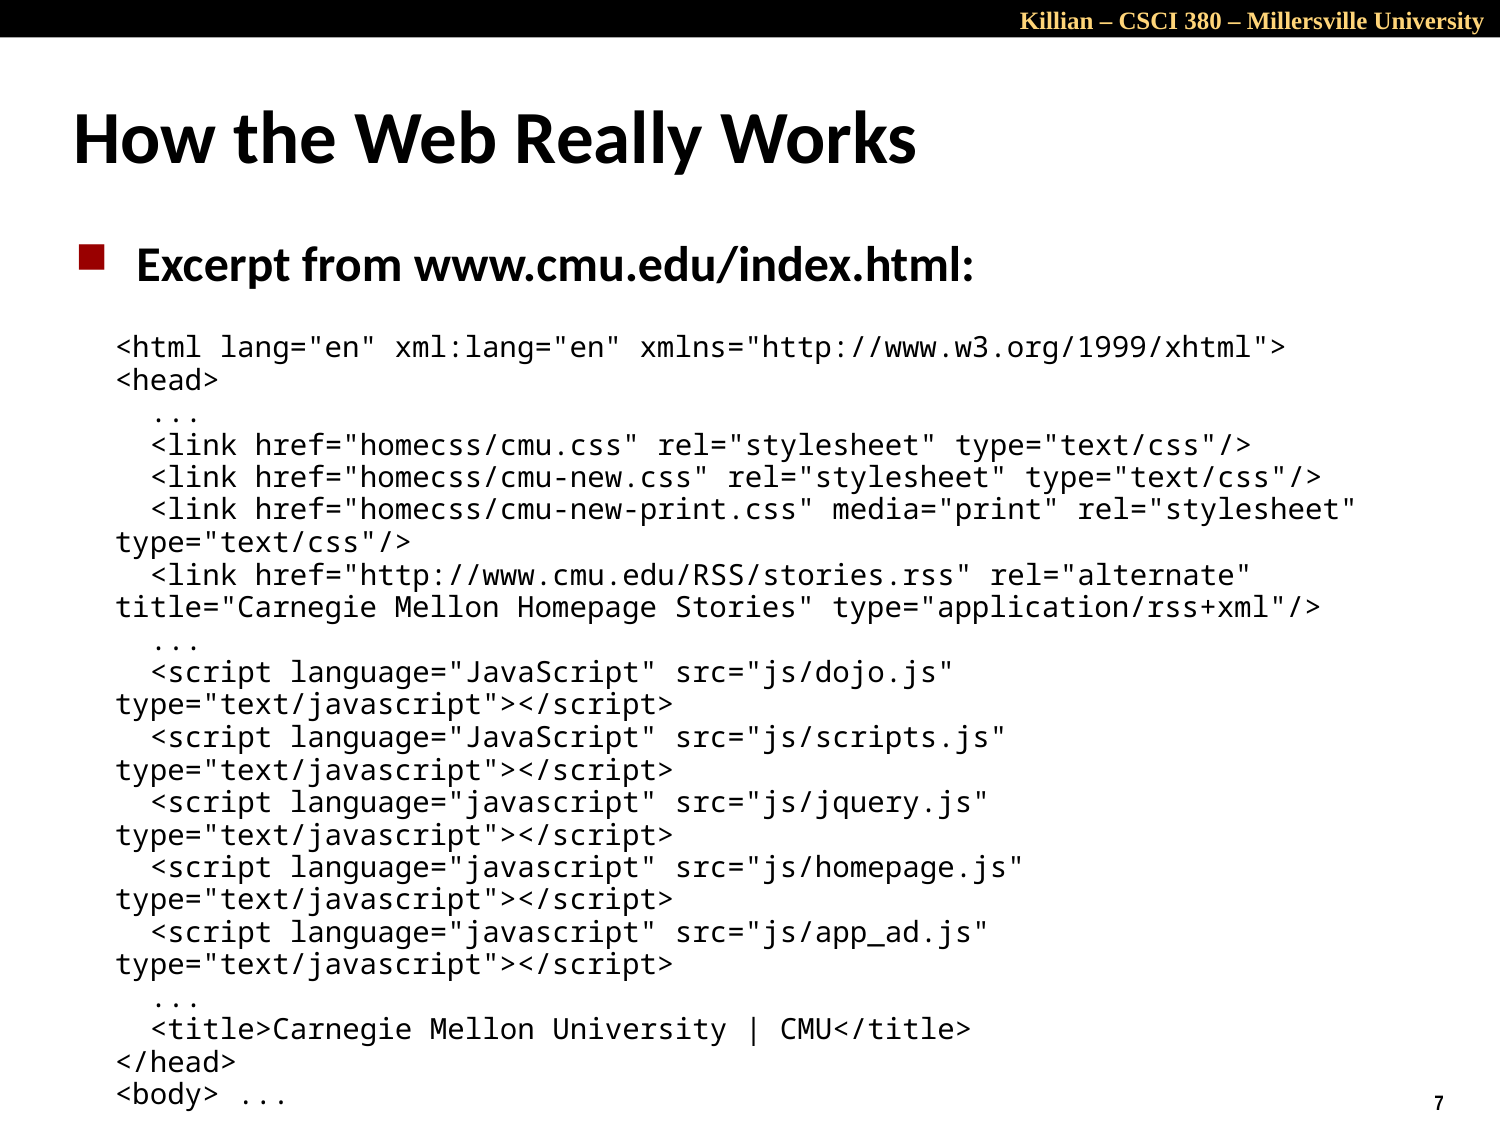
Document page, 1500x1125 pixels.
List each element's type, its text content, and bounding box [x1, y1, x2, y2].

list Excerpt from www.cmu.edu/index.html: [65, 223, 1361, 325]
title How the Web Really Works [58, 71, 1304, 197]
text_box <html lang="en" xml:lang="en" xmlns="http://www.w3.org/1999/xhtml"> <head> ... <link href="homecss/cmu.css" rel="stylesheet" type="text/css"/> <link href="homecss/cmu-new.css" rel="stylesheet" type="text/css"/> <link href="homecss/cmu-new-print.css" media="print" rel="stylesheet" type="text/css"/> <link href="http://www.cmu.edu/RSS/stories.rss" rel="alternate" title="Carnegie Mellon Homepage Stories" type="application/rss+xml"/> ... <script language="JavaScript" src="js/dojo.js" type="text/javascript"></script> <script language="JavaScript" src="js/scripts.js" type="text/javascript"></script> <script language="javascript" src="js/jquery.js" type="text/javascript"></script> <script language="javascript" src="js/homepage.js" type="text/javascript"></script> <script language="javascript" src="js/app_ad.js" type="text/javascript"></script> ... <title>Carnegie Mellon University | CMU</title> </head> <body> ... [99, 324, 1475, 1119]
